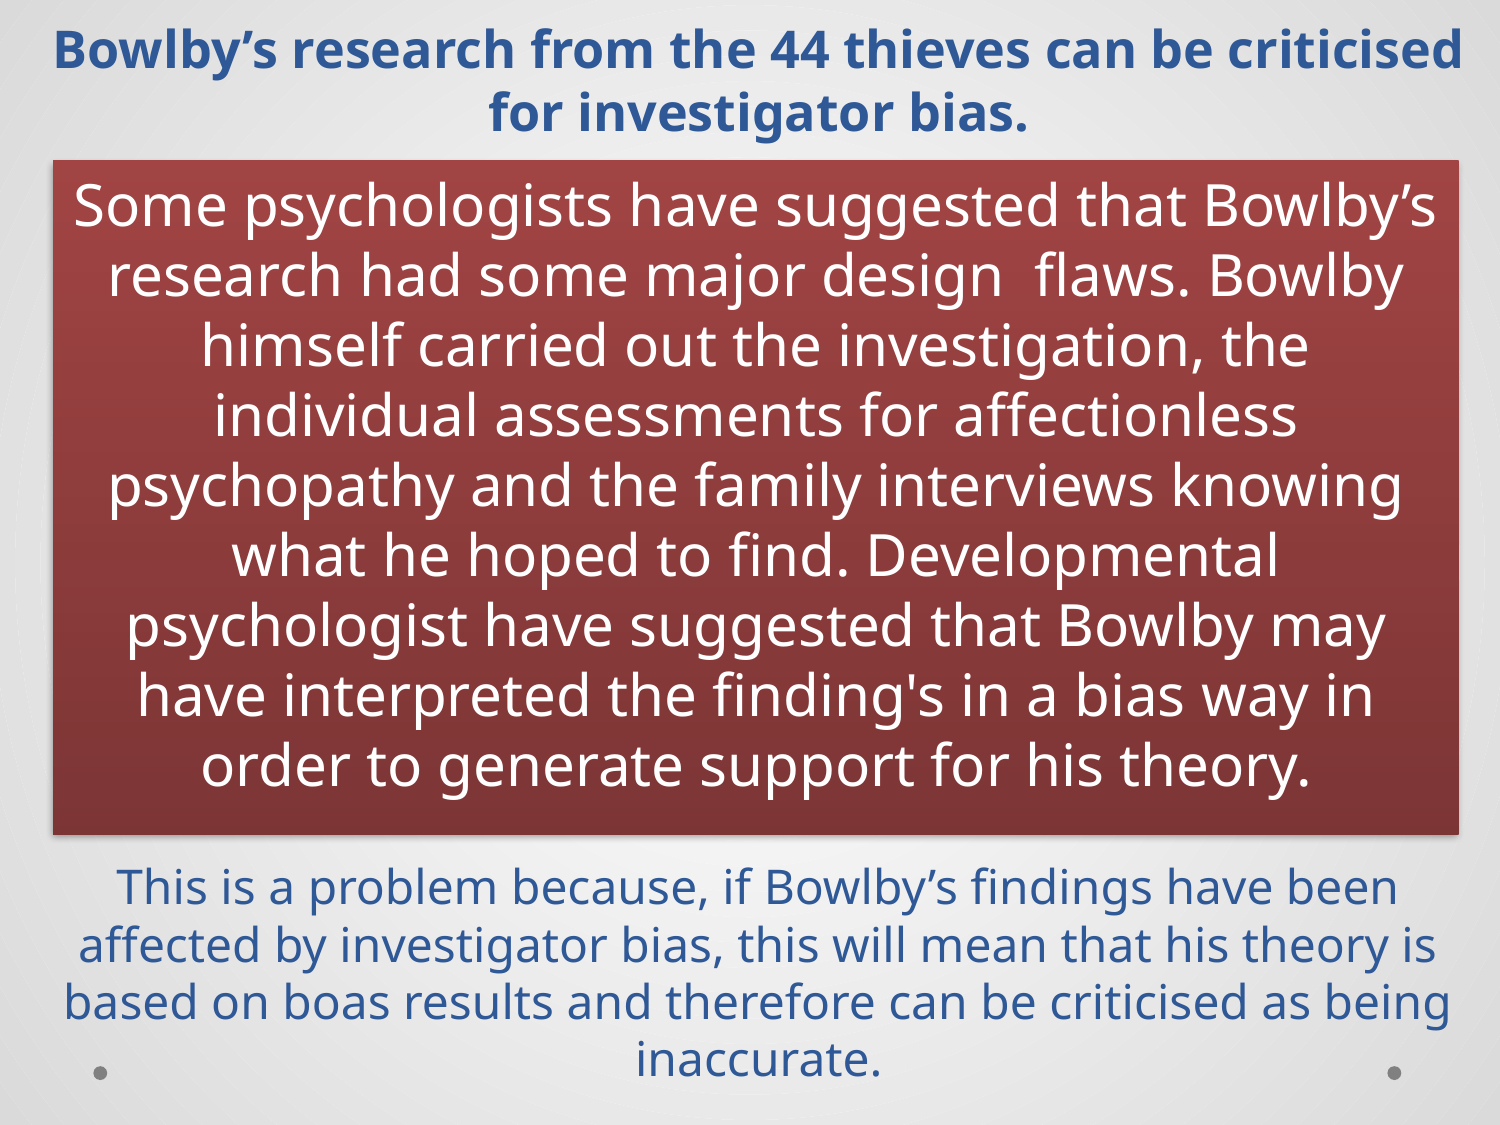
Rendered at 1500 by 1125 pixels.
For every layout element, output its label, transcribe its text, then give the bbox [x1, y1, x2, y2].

text_box This is a problem because, if Bowlby’s findings have been affected by investigator bias, this will mean that his theory is based on boas results and therefore can be criticised as being inaccurate. [17, 905, 1500, 1094]
list Some psychologists have suggested that Bowlby’s research had some major design flaws. Bowlby himself carried out the investigation, the individual assessments for affectionless psychopathy and the family interviews knowing what he hoped to find. Developmental psychologist have suggested that Bowlby may have interpreted the finding's in a bias way in order to generate support for his theory. [53, 160, 1459, 835]
title Bowlby’s research from the 44 thieves can be criticised for investigator bias. [17, 54, 1500, 149]
